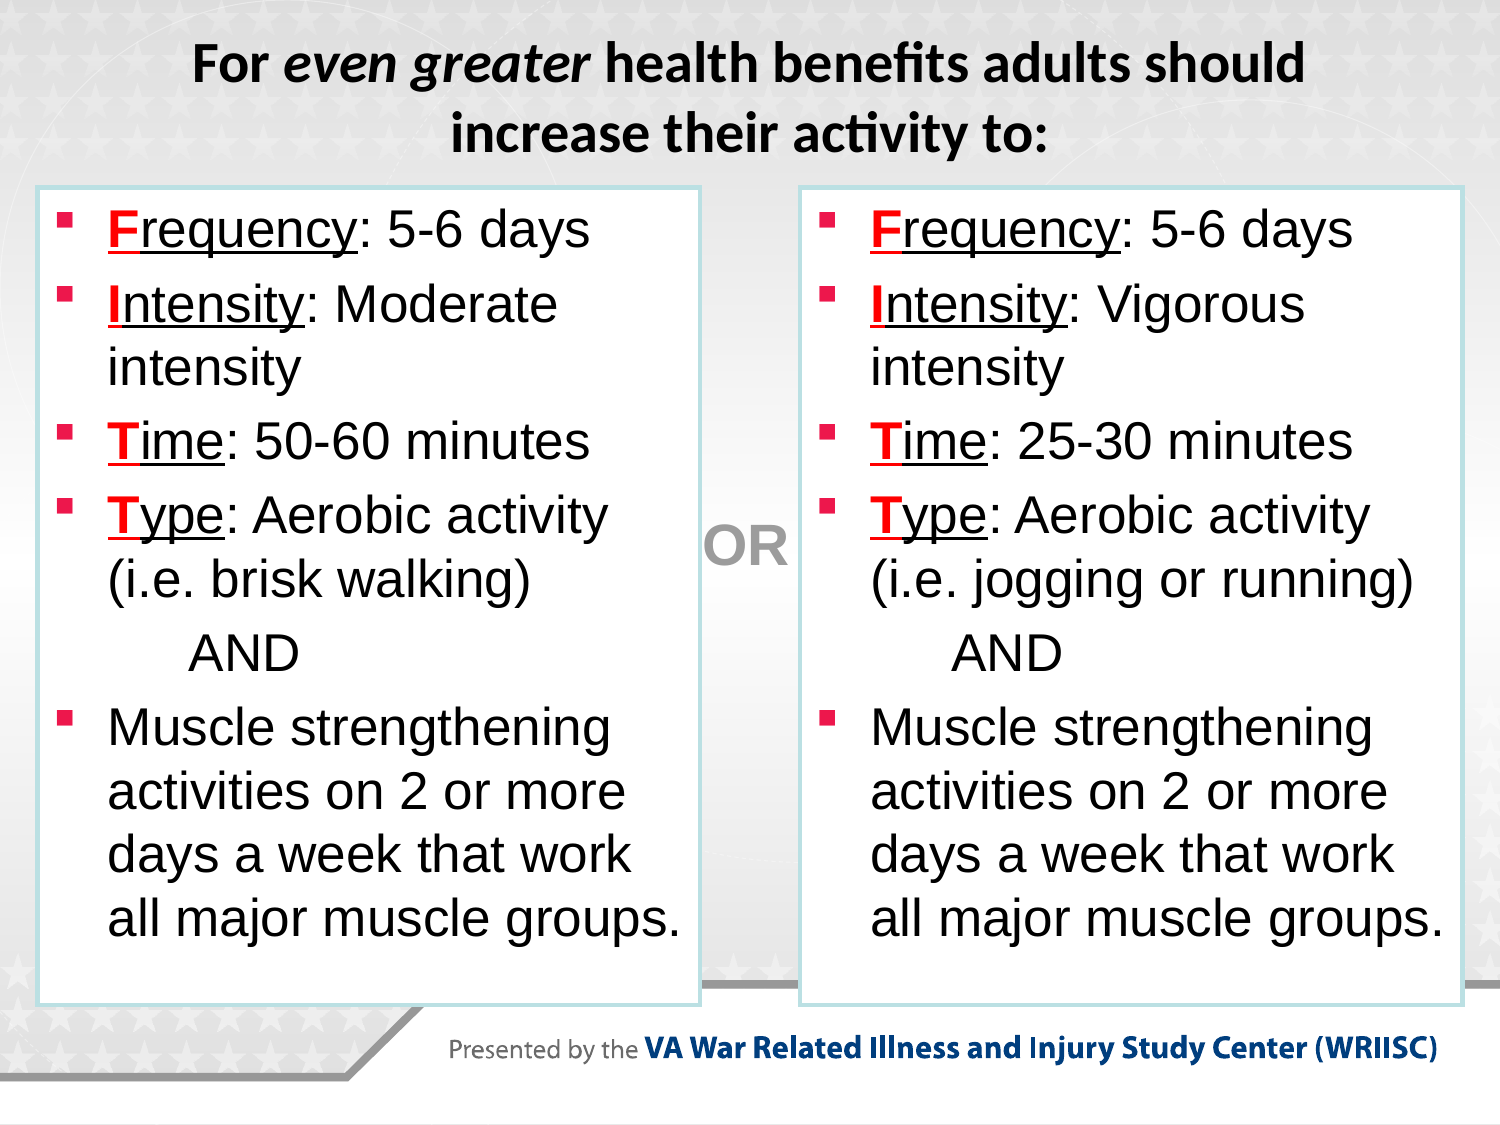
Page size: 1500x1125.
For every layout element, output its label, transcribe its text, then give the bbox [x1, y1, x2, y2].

list Frequency: 5-6 days Intensity: Vigorous intensity Time: 25-30 minutes Type: Aerobic activity (i.e. jogging or running) AND Muscle strengthening activities on 2 or more days a week that work all major muscle groups. [798, 185, 1465, 1007]
text_box OR [687, 500, 813, 585]
list Frequency: 5-6 days Intensity: Moderate intensity Time: 50-60 minutes Type: Aerobic activity (i.e. brisk walking) AND Muscle strengthening activities on 2 or more days a week that work all major muscle groups. [35, 185, 702, 1007]
title For even greater health benefits adults should increase their activity to: [74, 24, 1426, 163]
